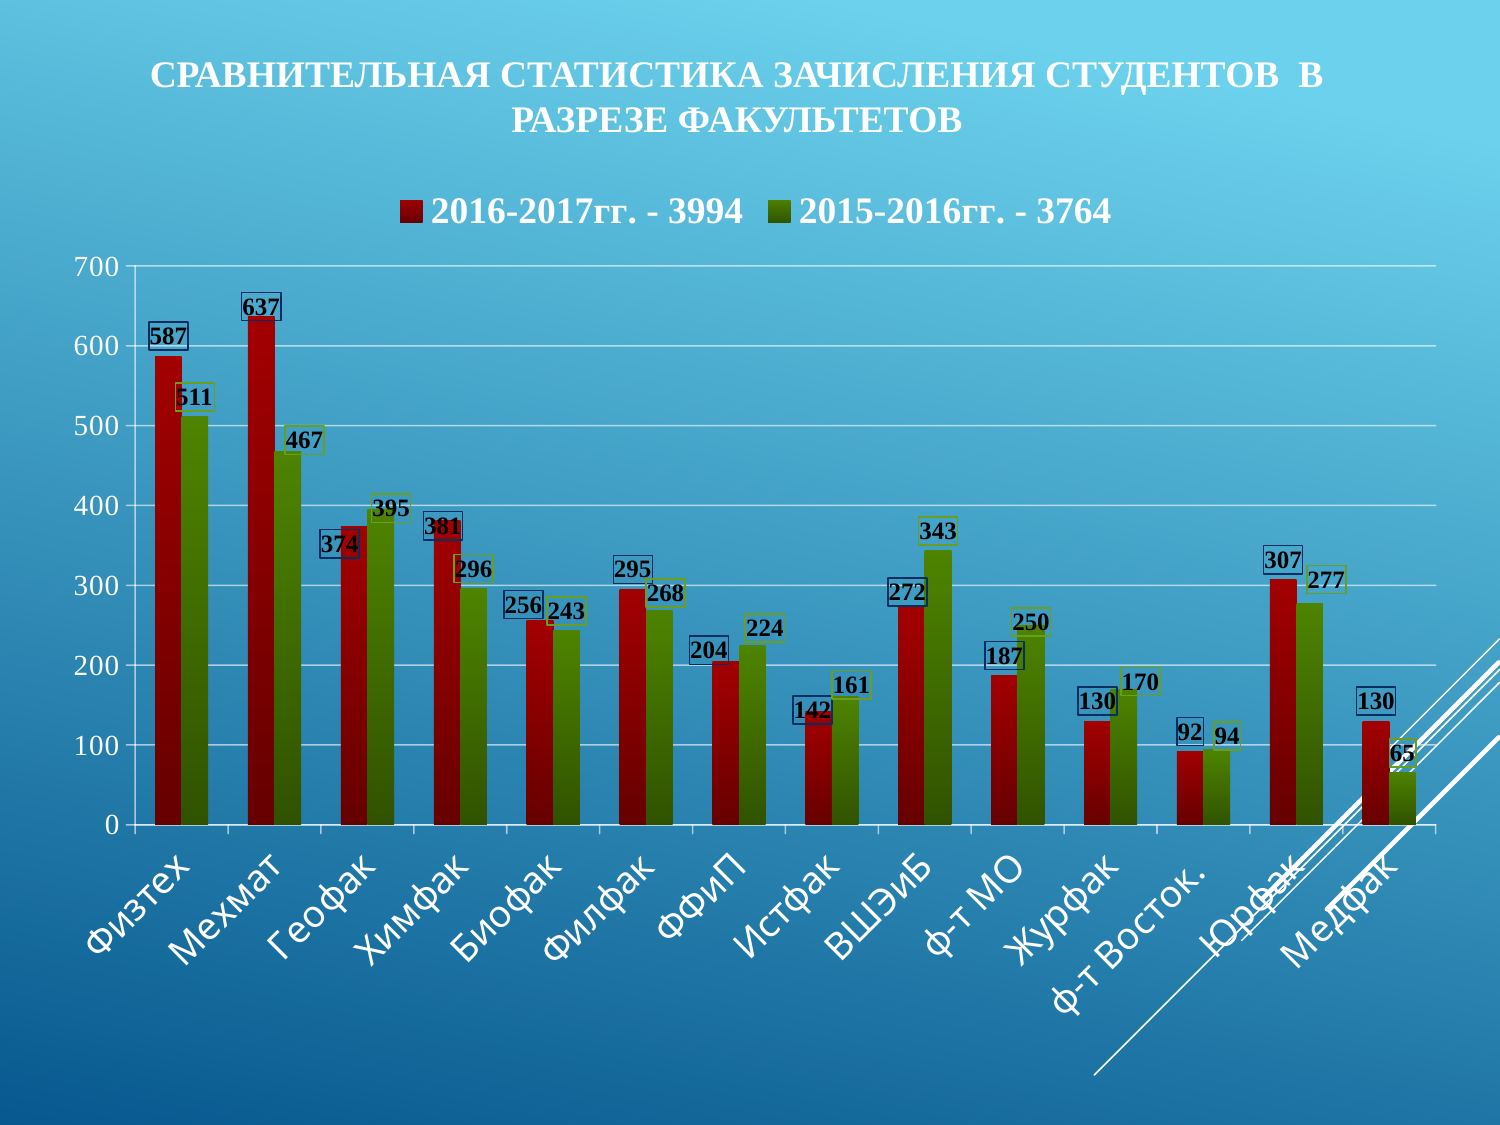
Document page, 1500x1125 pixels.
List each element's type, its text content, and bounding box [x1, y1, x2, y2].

chart [52, 172, 1459, 1071]
text_box СРАВНИТЕЛЬНАЯ СТАТИСТИКА ЗАЧИСЛЕНИЯ СТУДЕНТОВ В РАЗРЕЗЕ ФАКУЛЬТЕТОВ [87, 42, 1387, 148]
